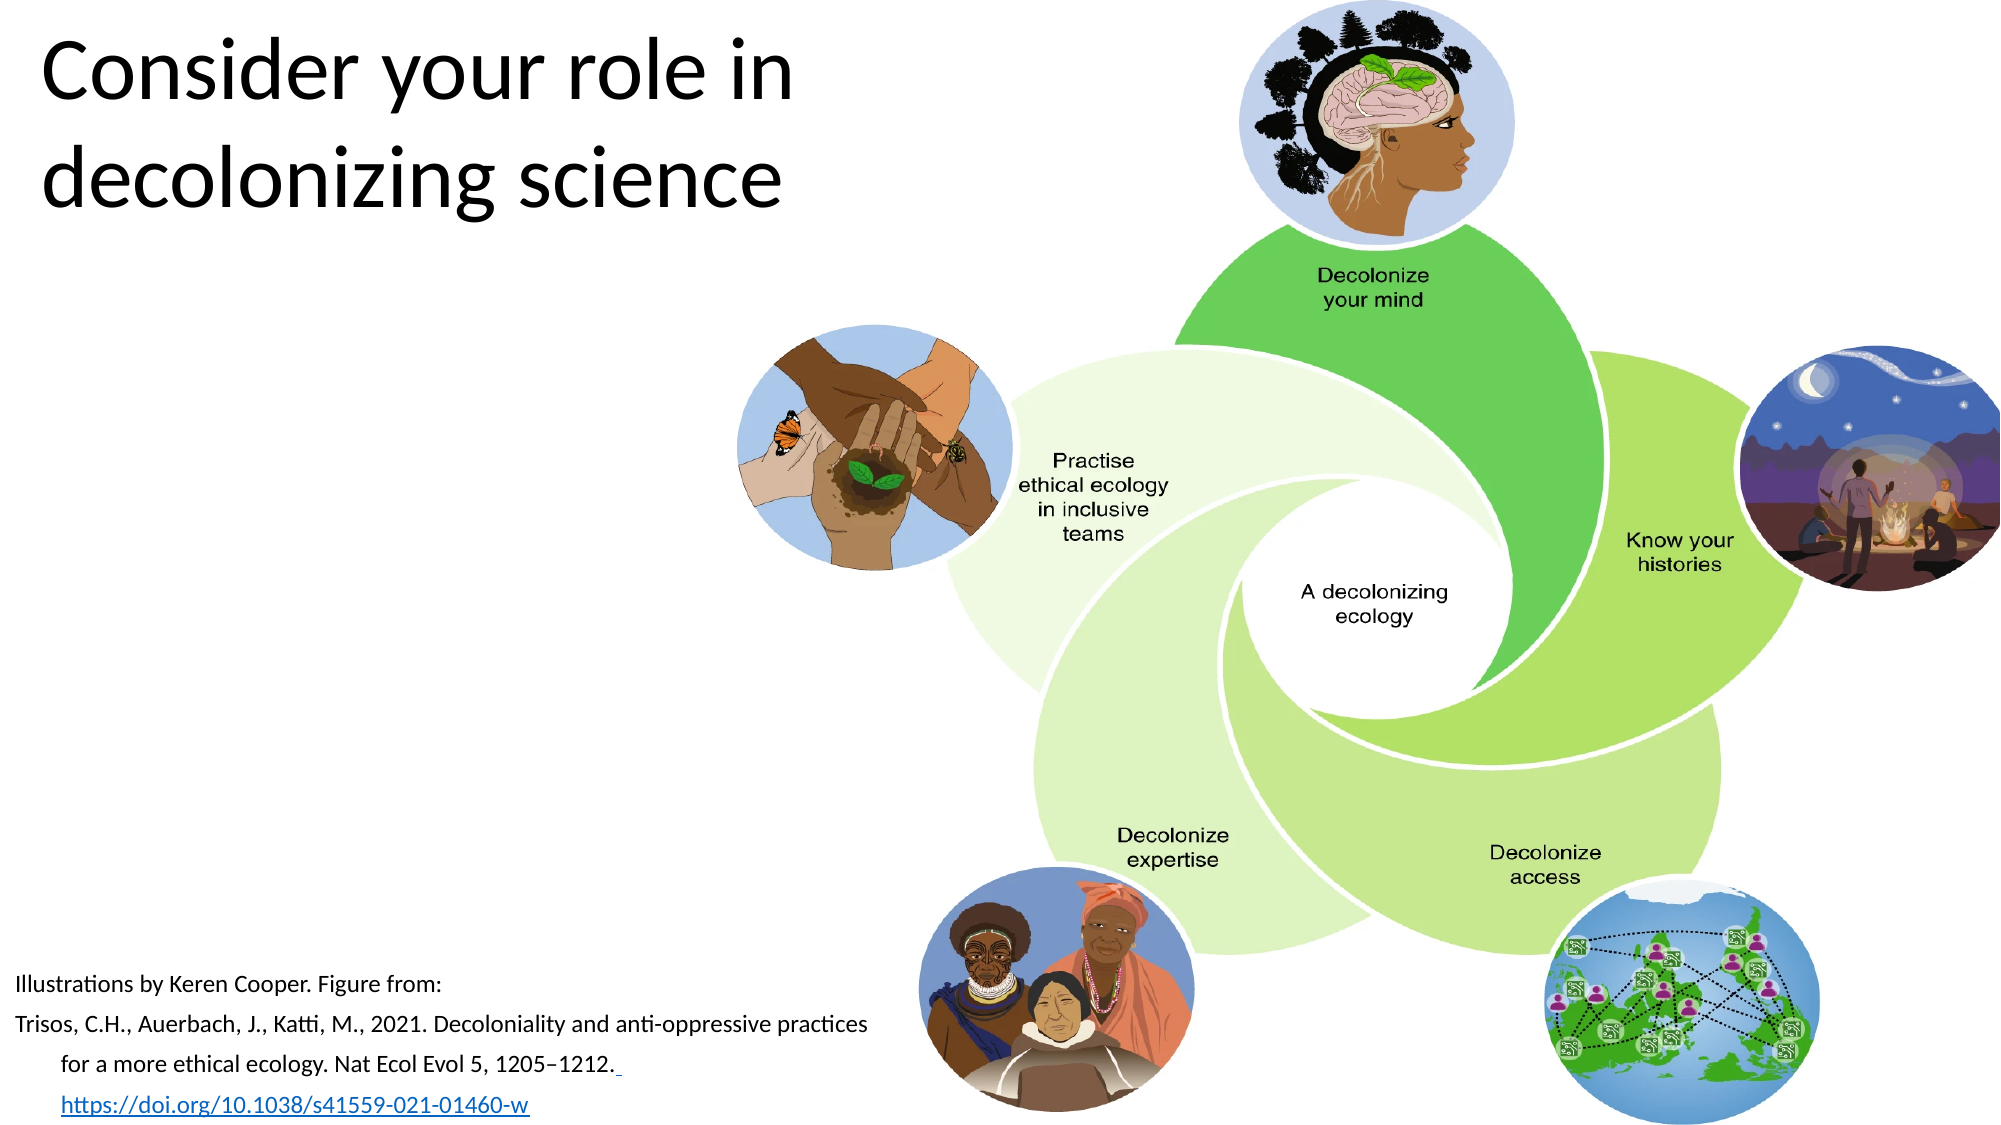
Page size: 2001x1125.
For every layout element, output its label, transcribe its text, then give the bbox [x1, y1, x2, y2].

text_box Illustrations by Keren Cooper. Figure from: Trisos, C.H., Auerbach, J., Katti, M., 2021. Decoloniality and anti-oppressive practices for a more ethical ecology. Nat Ecol Evol 5, 1205–1212. https://doi.org/10.1038/s41559-021-01460-w [0, 941, 732, 1125]
picture [736, 0, 2000, 1125]
title Consider your role in decolonizing science [26, 2, 733, 233]
